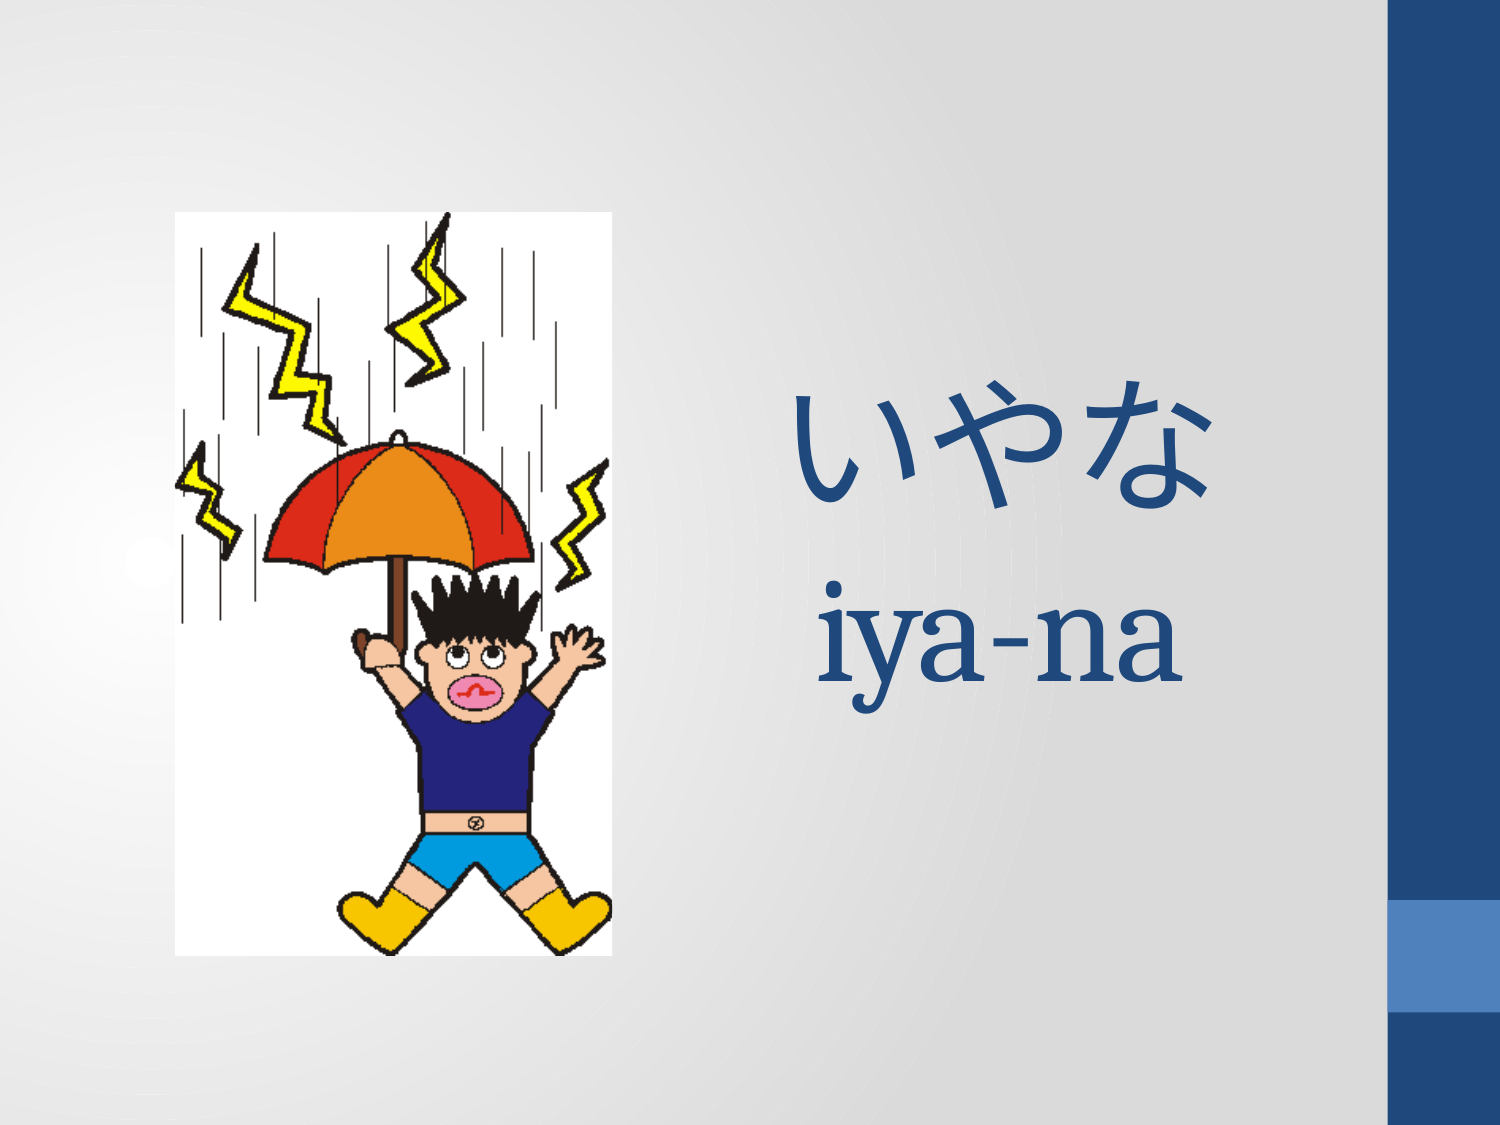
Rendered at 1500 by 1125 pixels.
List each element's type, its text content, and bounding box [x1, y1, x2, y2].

title いやな iya-na [712, 437, 1288, 625]
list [174, 211, 613, 957]
